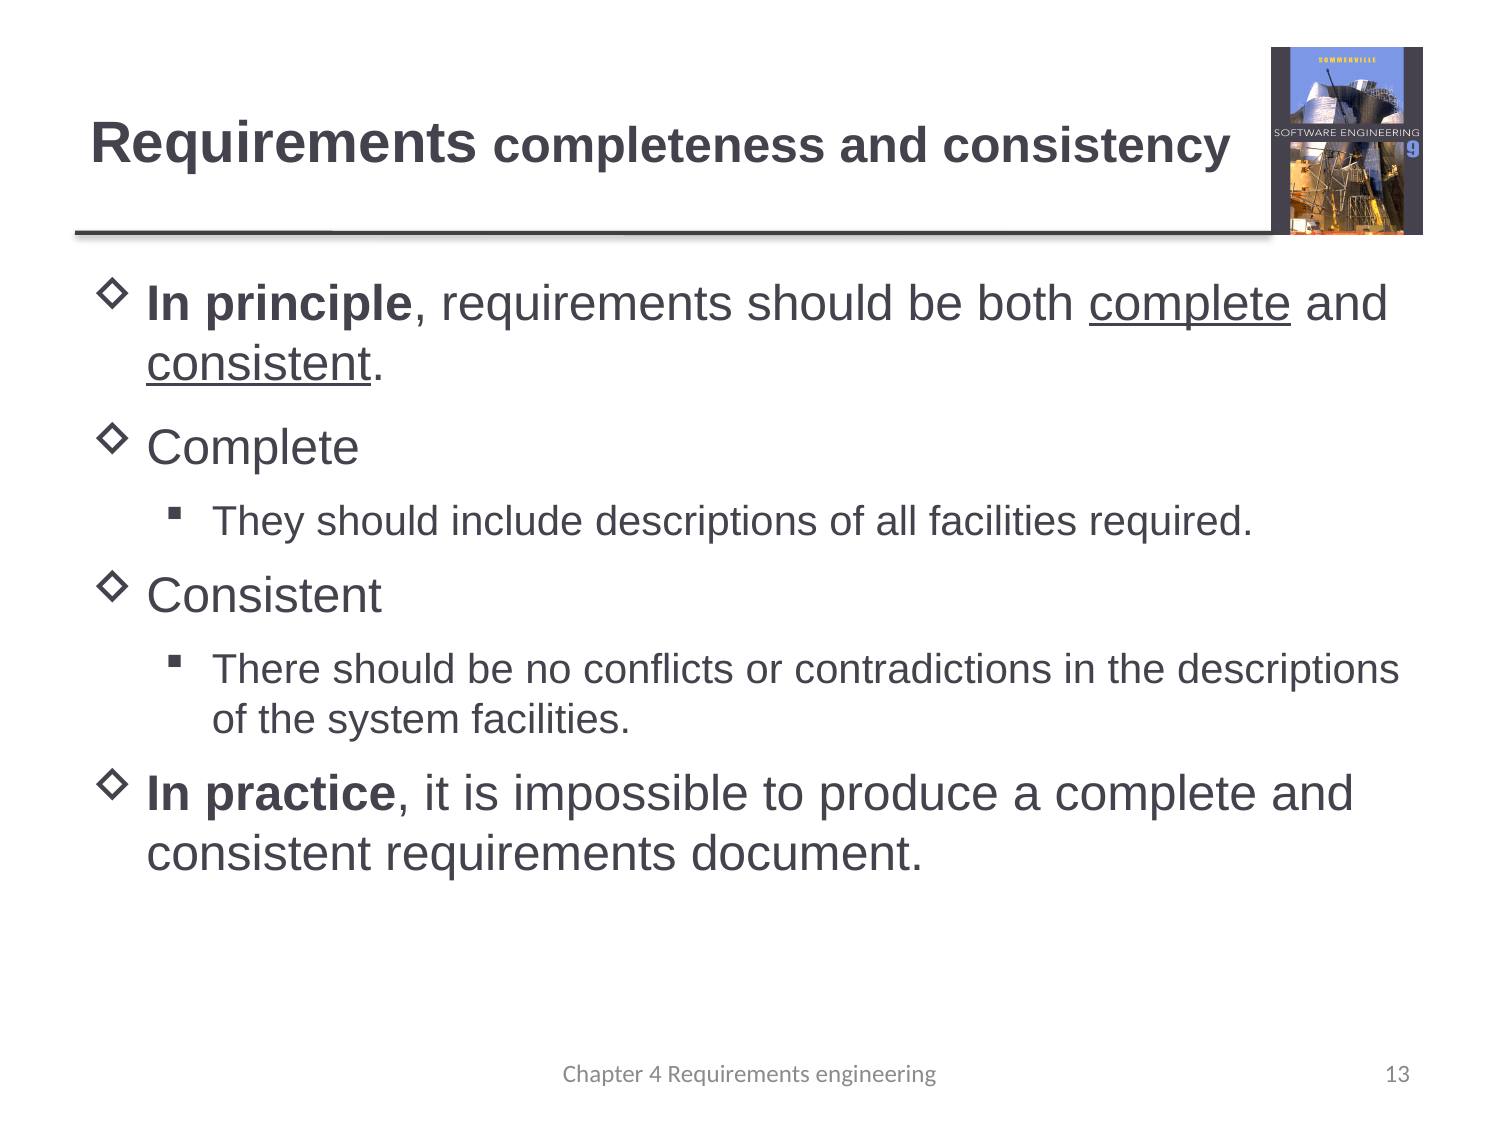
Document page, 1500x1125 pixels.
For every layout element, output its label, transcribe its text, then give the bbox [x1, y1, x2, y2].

footer Chapter 4 Requirements engineering [512, 1042, 988, 1103]
list In principle, requirements should be both complete and consistent. Complete They should include descriptions of all facilities required. Consistent There should be no conflicts or contradictions in the descriptions of the system facilities. In practice, it is impossible to produce a complete and consistent requirements document. [75, 262, 1425, 1005]
title Requirements completeness and consistency [74, 44, 1272, 233]
slide_number 13 [1074, 1042, 1425, 1103]
picture [1272, 47, 1423, 235]
